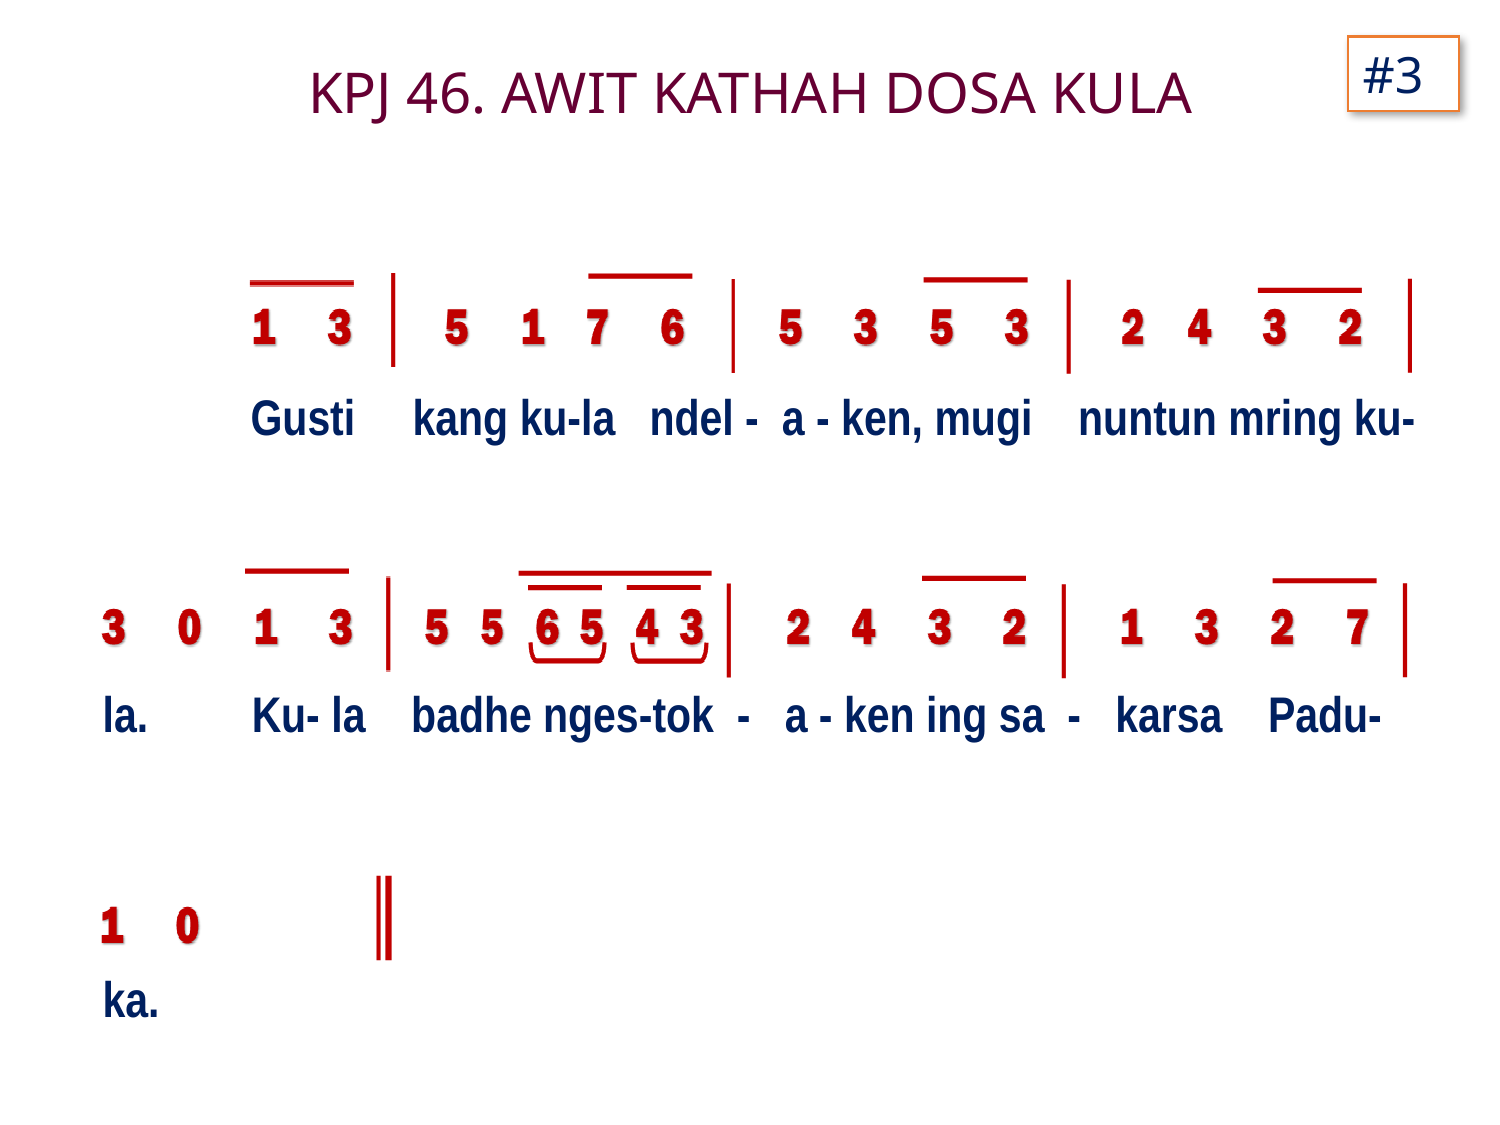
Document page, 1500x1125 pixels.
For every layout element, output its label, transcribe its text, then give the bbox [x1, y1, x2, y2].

picture [0, 174, 1500, 1072]
text_box #3 [1347, 35, 1460, 112]
title KPJ 46. AWIT KATHAH DOSA KULA [235, 36, 1265, 156]
